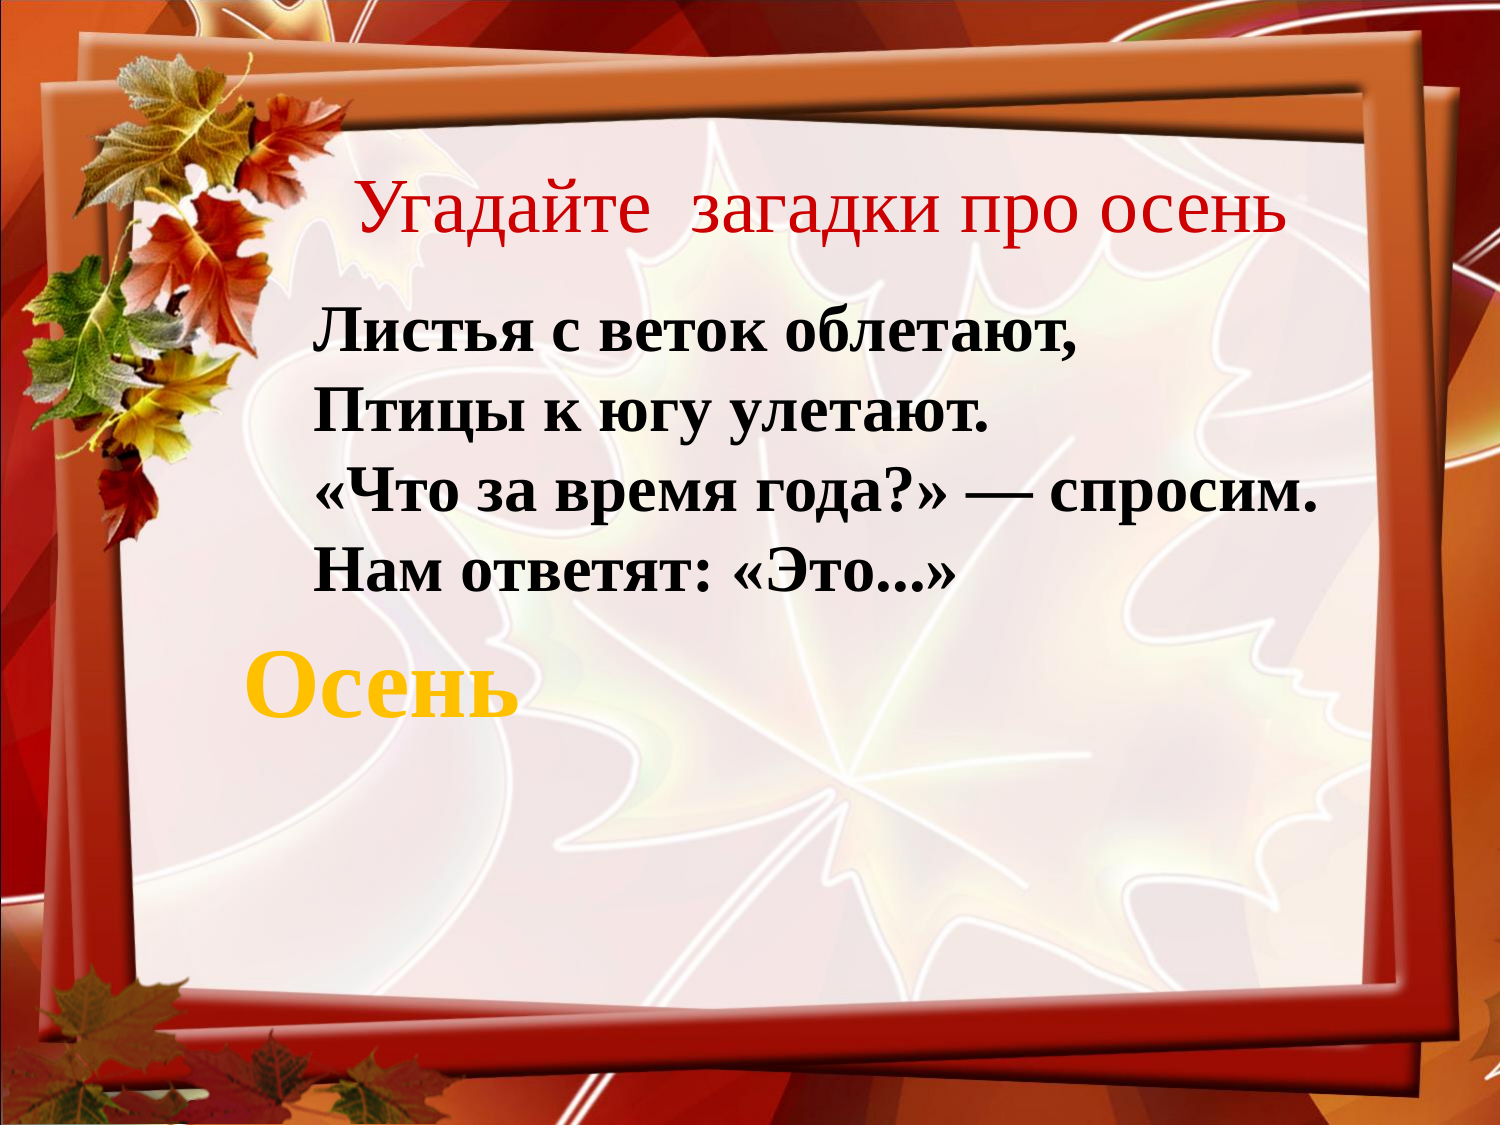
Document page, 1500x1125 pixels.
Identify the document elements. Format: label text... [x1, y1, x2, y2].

picture [0, 0, 1500, 1125]
text_box Листья с веток облетают, Птицы к югу улетают. «Что за время года?» — спросим. Нам ответят: «Это...» [277, 277, 1341, 613]
title Угадайте загадки про осень [301, 137, 1341, 265]
text_box Осень [206, 609, 1323, 745]
